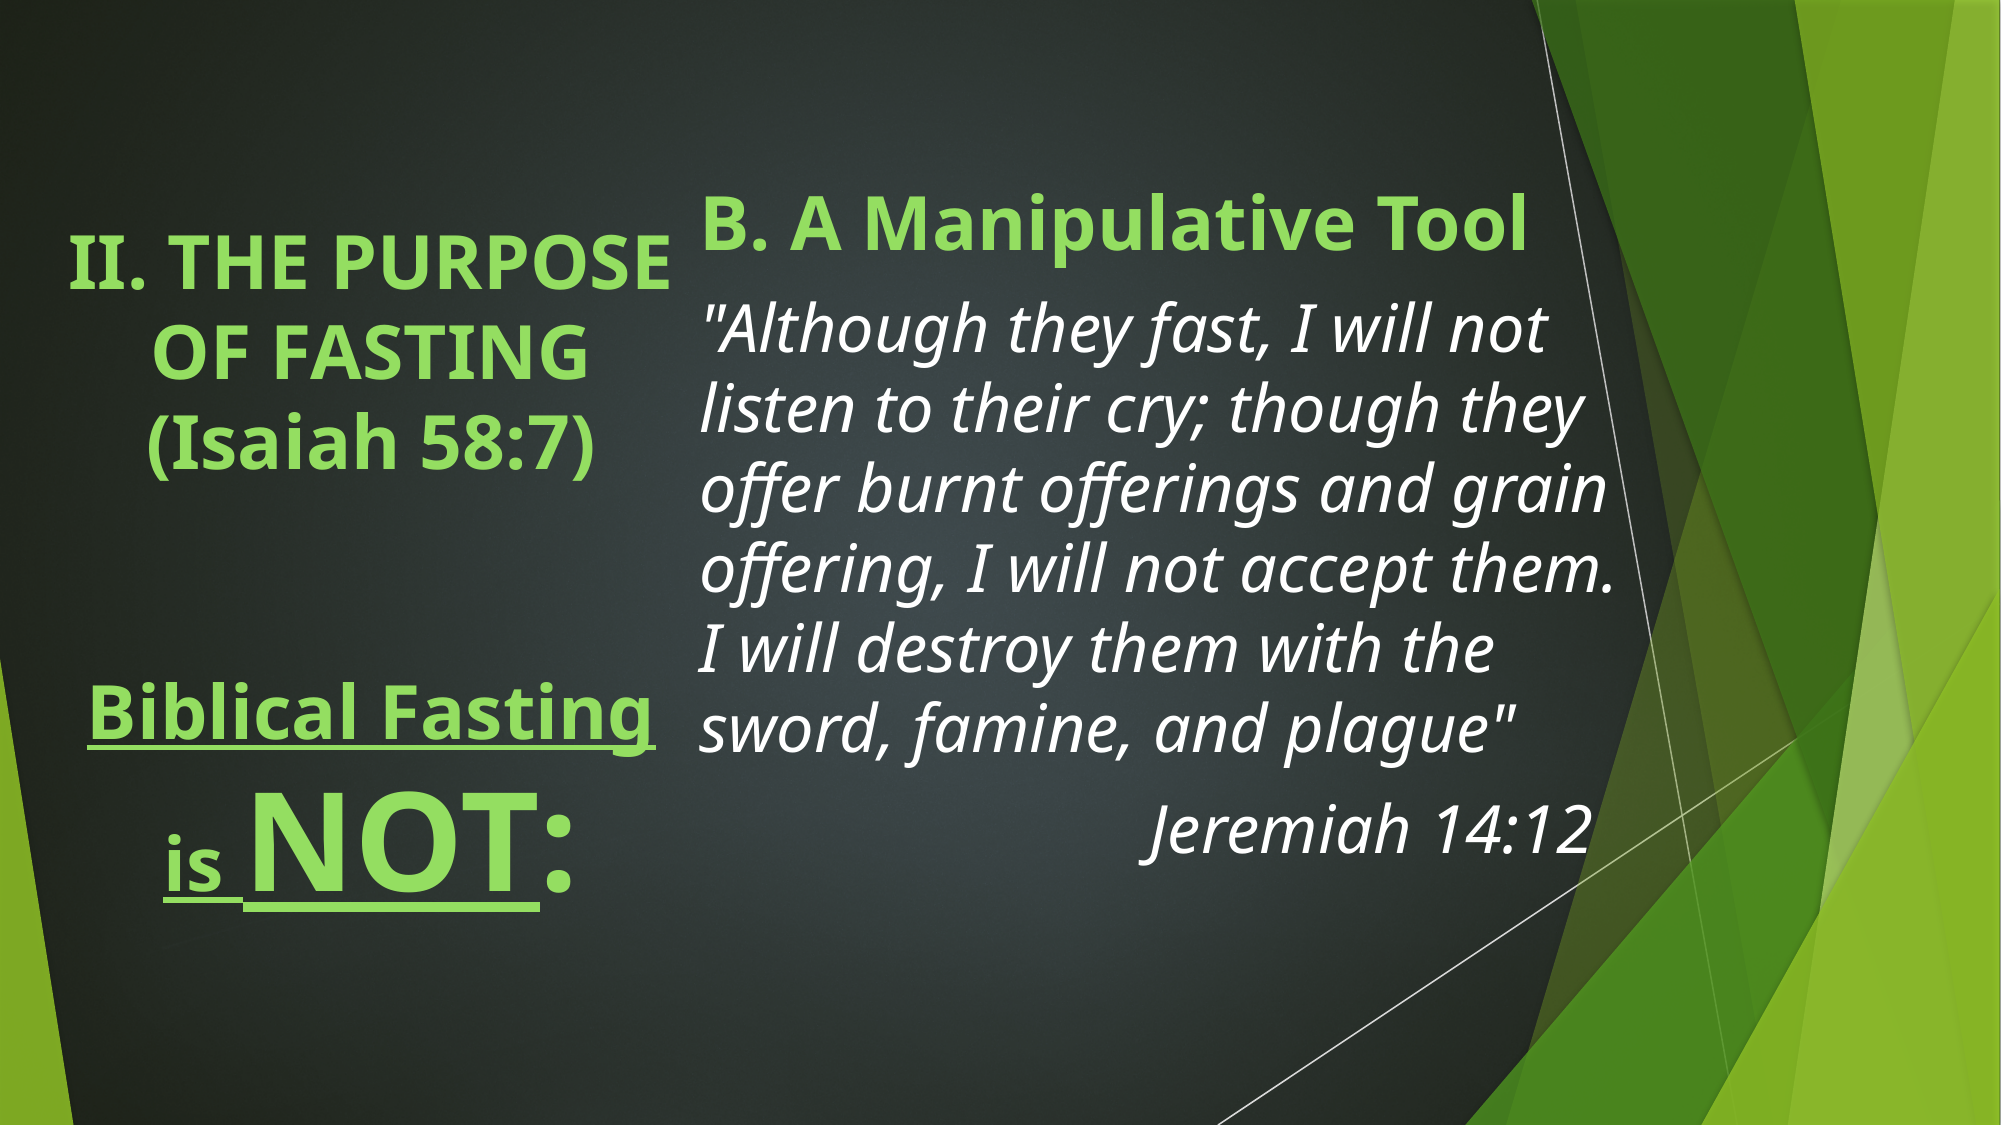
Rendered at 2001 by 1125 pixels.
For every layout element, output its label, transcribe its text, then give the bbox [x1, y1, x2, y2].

list B. A Manipulative Tool "Although they fast, I will not listen to their cry; though they offer burnt offerings and grain offering, I will not accept them. I will destroy them with the sword, famine, and plague" Jeremiah 14:12 [684, 19, 1638, 1023]
title II. THE PURPOSE OF FASTING (Isaiah 58:7) Biblical Fasting is NOT: [42, 53, 700, 1081]
